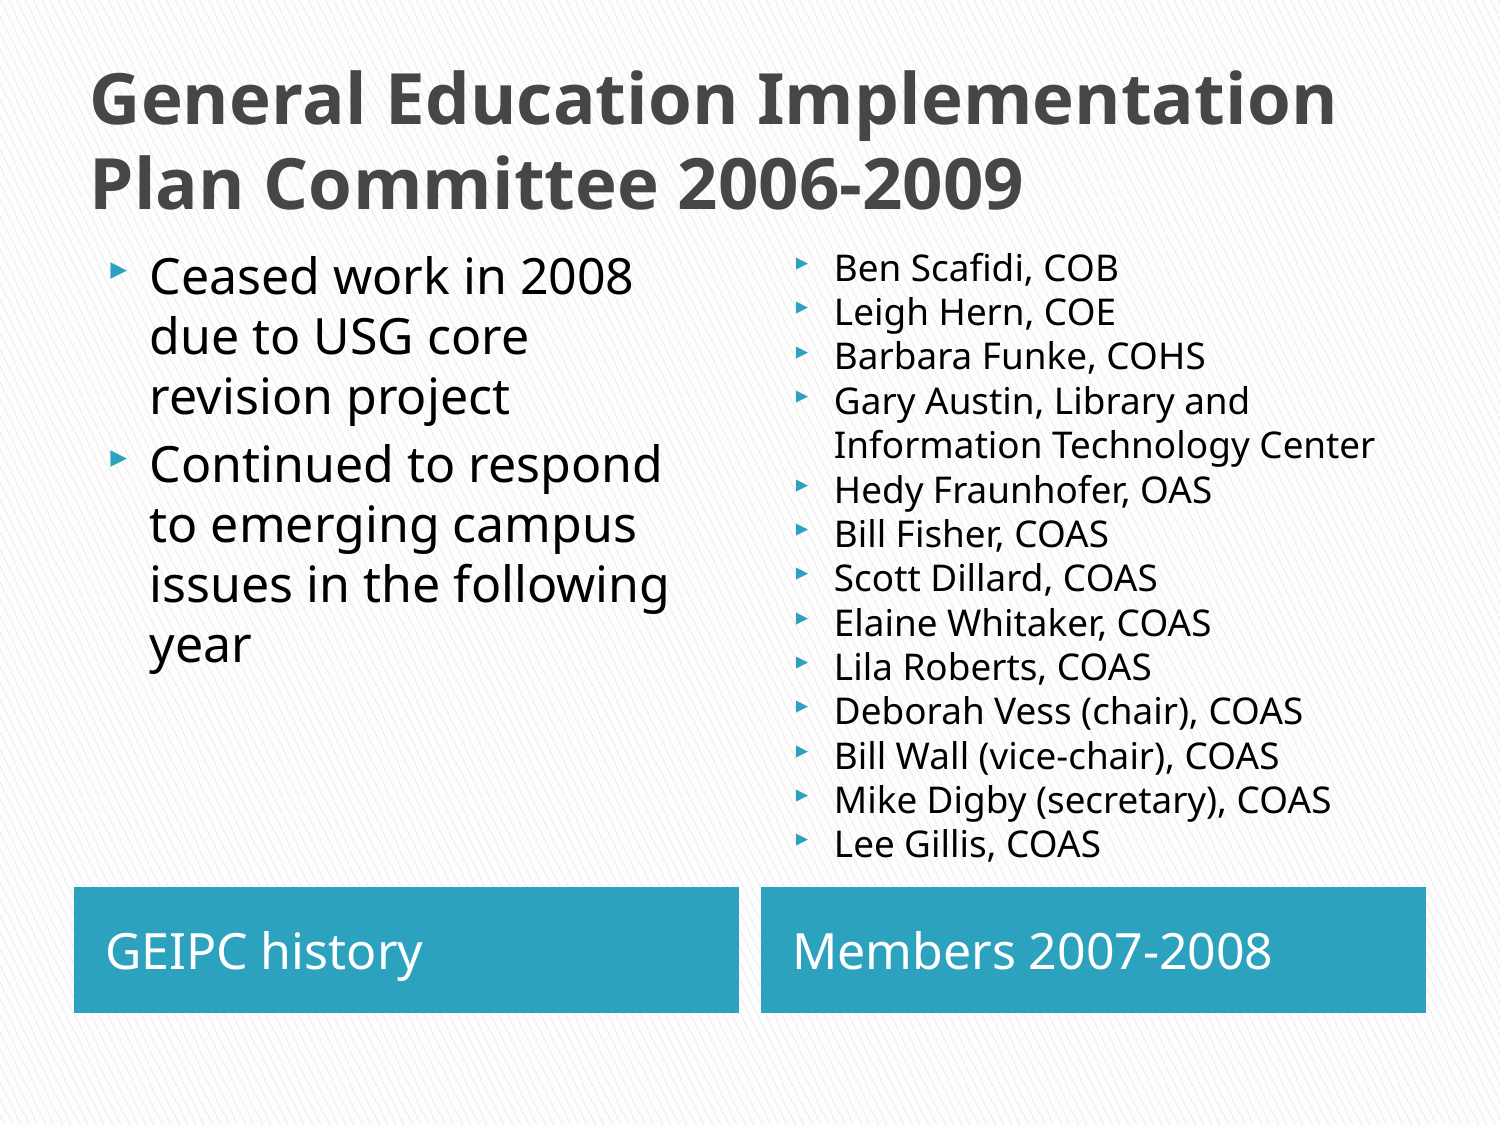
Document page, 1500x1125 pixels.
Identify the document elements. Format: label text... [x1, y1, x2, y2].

list Ceased work in 2008 due to USG core revision project Continued to respond to emerging campus issues in the following year [75, 236, 738, 884]
list Members 2007-2008 [761, 887, 1426, 1013]
list Ben Scafidi, COB Leigh Hern, COE Barbara Funke, COHS Gary Austin, Library and Information Technology Center Hedy Fraunhofer, OAS Bill Fisher, COAS Scott Dillard, COAS Elaine Whitaker, COAS Lila Roberts, COAS Deborah Vess (chair), COAS Bill Wall (vice-chair), COAS Mike Digby (secretary), COAS Lee Gillis, COAS [761, 236, 1425, 884]
list GEIPC history [74, 887, 739, 1013]
title General Education Implementation Plan Committee 2006-2009 [75, 44, 1425, 233]
